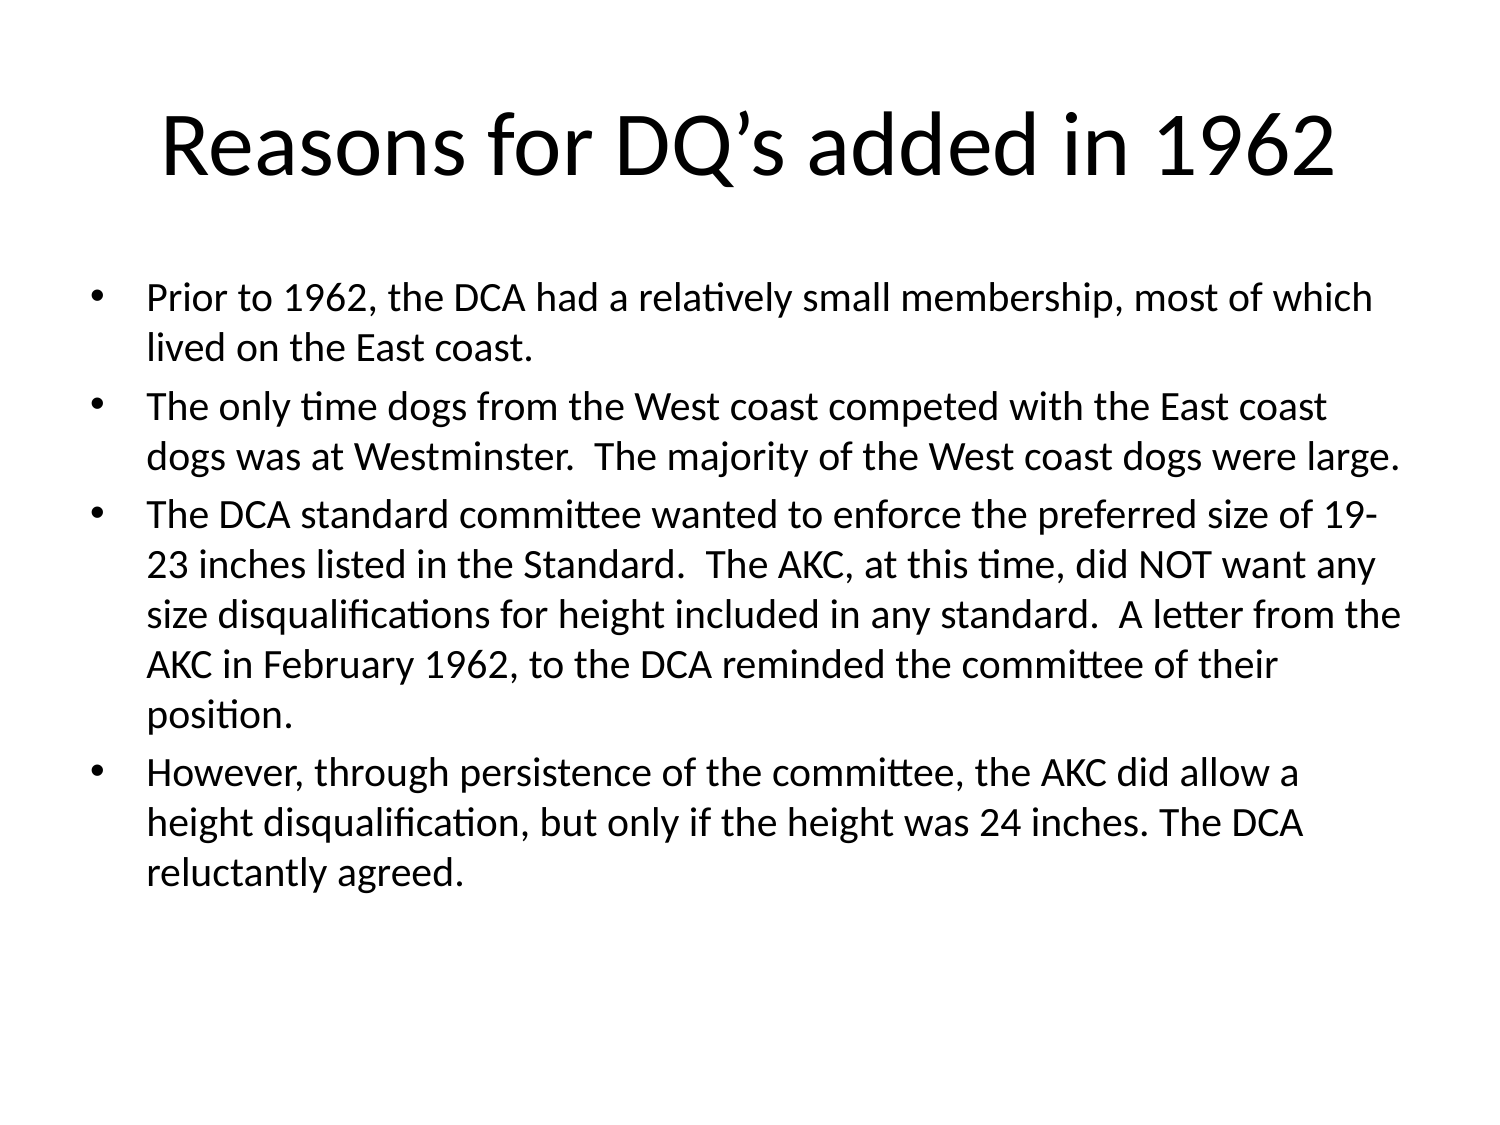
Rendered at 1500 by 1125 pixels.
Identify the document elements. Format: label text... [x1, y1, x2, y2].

title Reasons for DQ’s added in 1962 [74, 44, 1426, 233]
list Prior to 1962, the DCA had a relatively small membership, most of which lived on the East coast. The only time dogs from the West coast competed with the East coast dogs was at Westminster. The majority of the West coast dogs were large. The DCA standard committee wanted to enforce the preferred size of 19-23 inches listed in the Standard. The AKC, at this time, did NOT want any size disqualifications for height included in any standard. A letter from the AKC in February 1962, to the DCA reminded the committee of their position. However, through persistence of the committee, the AKC did allow a height disqualification, but only if the height was 24 inches. The DCA reluctantly agreed. [74, 262, 1426, 1006]
